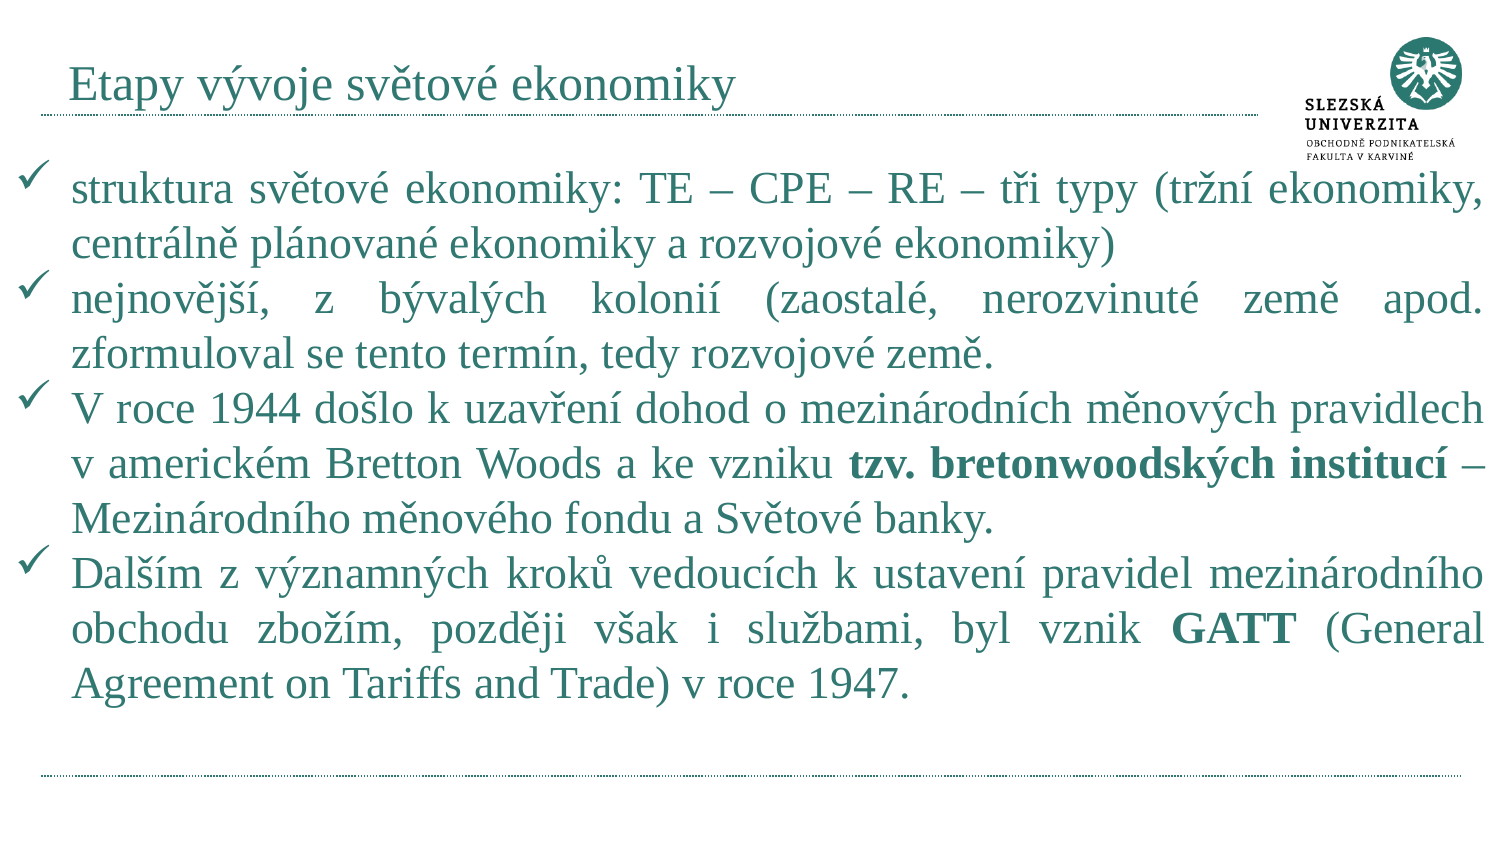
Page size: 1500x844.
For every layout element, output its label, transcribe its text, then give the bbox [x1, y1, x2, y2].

picture [1305, 37, 1462, 150]
title Etapy vývoje světové ekonomiky [53, 43, 1318, 127]
text_box struktura světové ekonomiky: TE – CPE – RE – tři typy (tržní ekonomiky, centrálně plánované ekonomiky a rozvojové ekonomiky) nejnovější, z bývalých kolonií (zaostalé, nerozvinuté země apod. zformuloval se tento termín, tedy rozvojové země. V roce 1944 došlo k uzavření dohod o mezinárodních měnových pravidlech v americkém Bretton Woods a ke vzniku tzv. bretonwoodských institucí – Mezinárodního měnového fondu a Světové banky. Dalším z významných kroků vedoucích k ustavení pravidel mezinárodního obchodu zbožím, později však i službami, byl vznik GATT (General Agreement on Tariffs and Trade) v roce 1947. [0, 150, 1500, 715]
